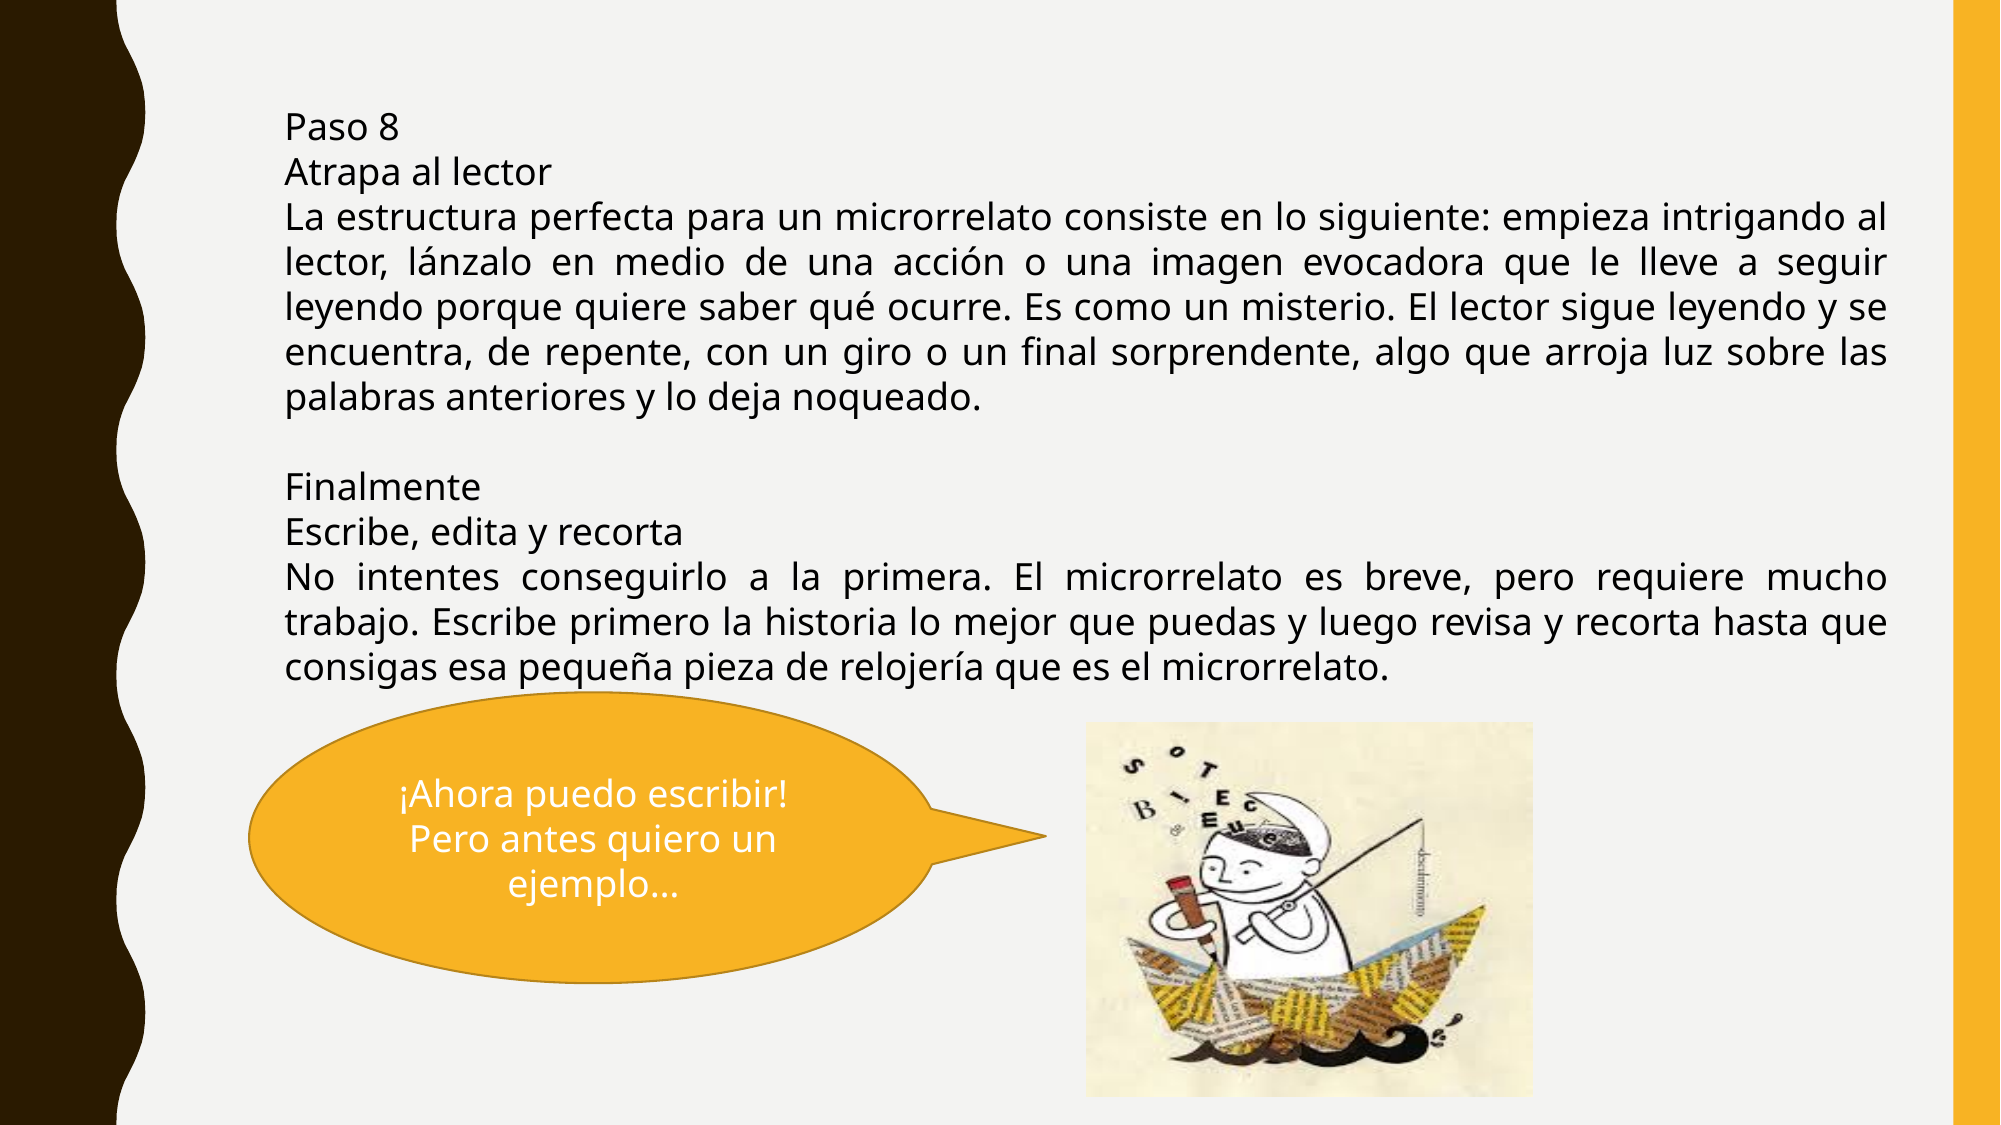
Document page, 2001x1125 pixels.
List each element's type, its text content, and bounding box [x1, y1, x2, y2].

text_box ¡Ahora puedo escribir! Pero antes quiero un ejemplo… [248, 691, 1047, 985]
picture [1086, 722, 1533, 1097]
text_box Paso 8 Atrapa al lector La estructura perfecta para un microrrelato consiste en lo siguiente: empieza intrigando al lector, lánzalo en medio de una acción o una imagen evocadora que le lleve a seguir leyendo porque quiere saber qué ocurre. Es como un misterio. El lector sigue leyendo y se encuentra, de repente, con un giro o un final sorprendente, algo que arroja luz sobre las palabras anteriores y lo deja noqueado. Finalmente Escribe, edita y recorta No intentes conseguirlo a la primera. El microrrelato es breve, pero requiere mucho trabajo. Escribe primero la historia lo mejor que puedas y luego revisa y recorta hasta que consigas esa pequeña pieza de relojería que es el microrrelato. [269, 95, 1905, 876]
